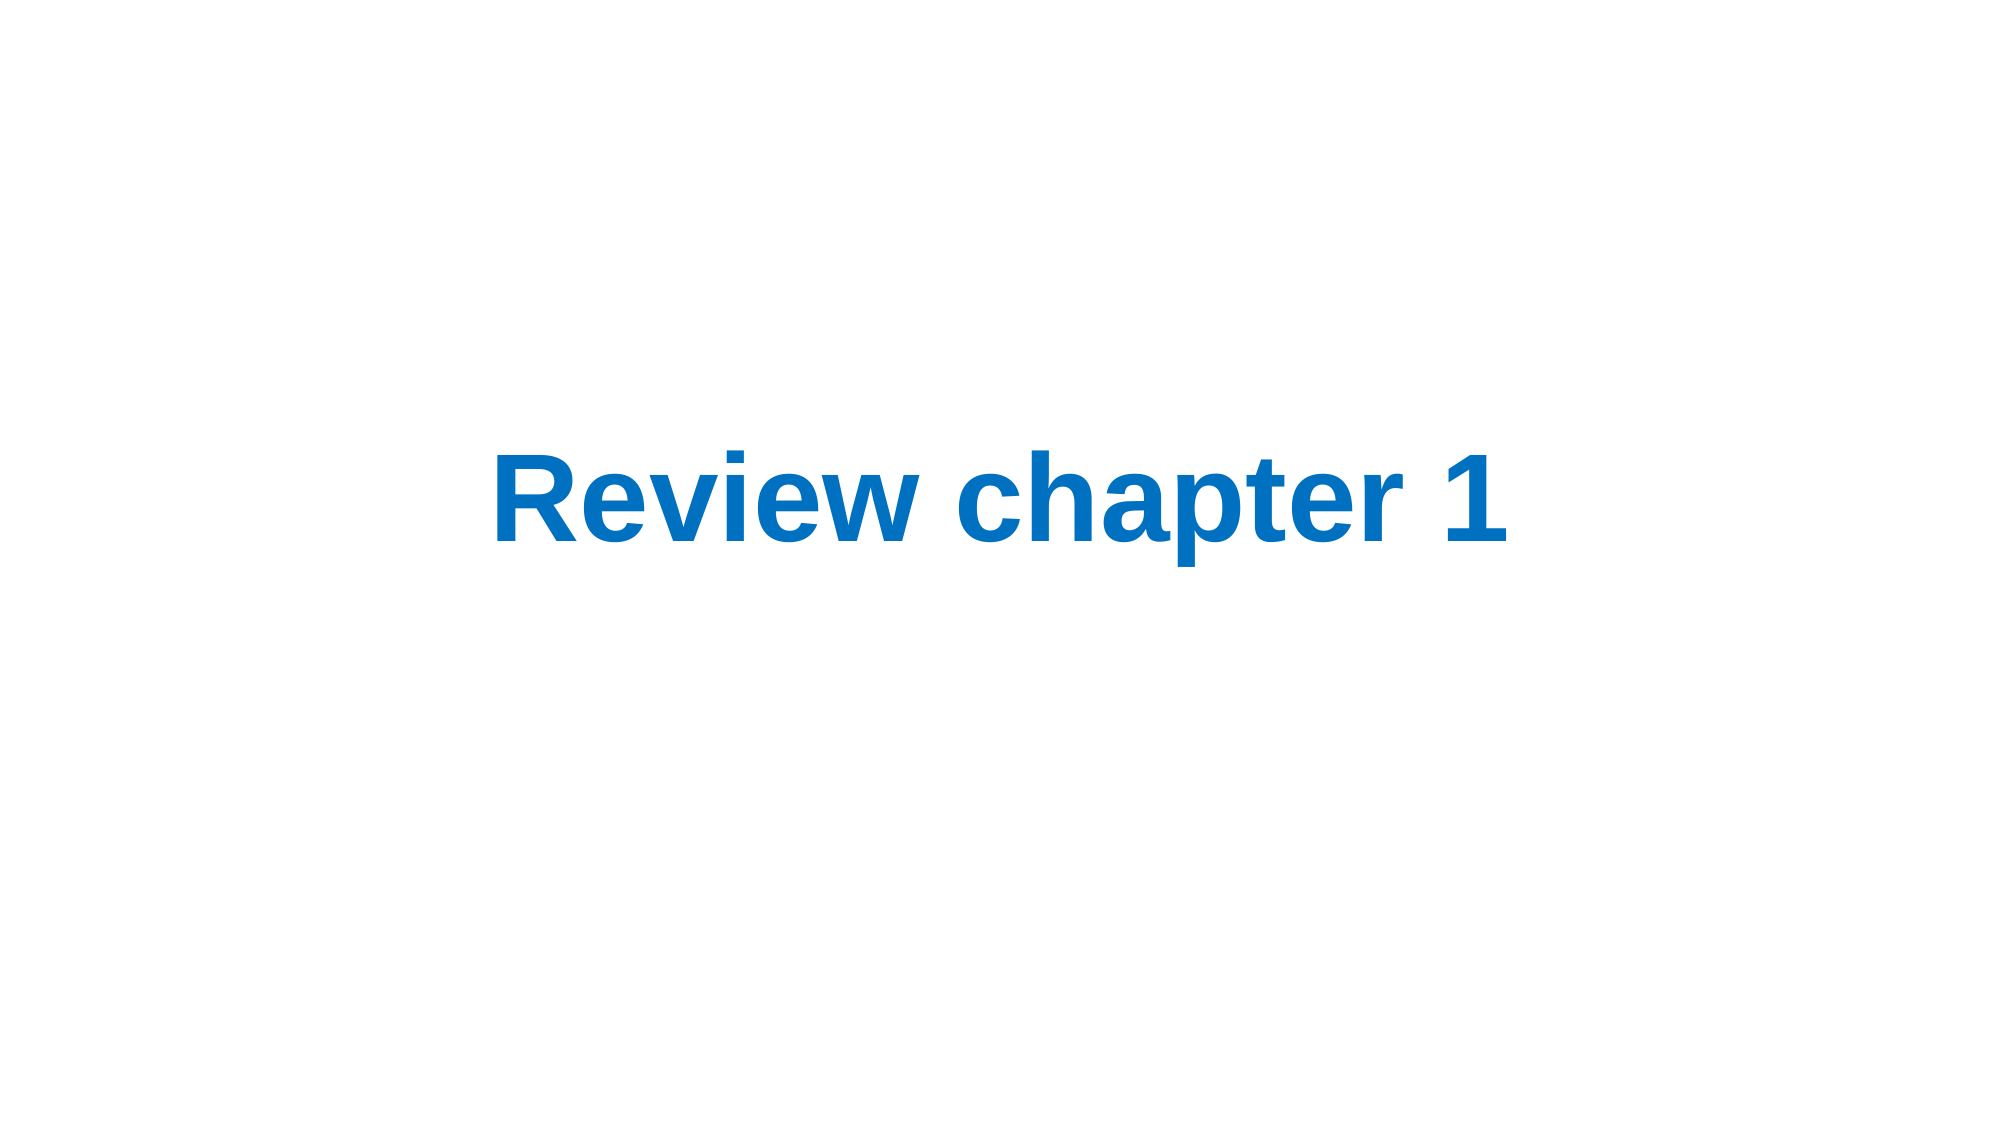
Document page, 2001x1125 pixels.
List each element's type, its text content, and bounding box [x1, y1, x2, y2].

title Review chapter 1 [249, 184, 1750, 576]
